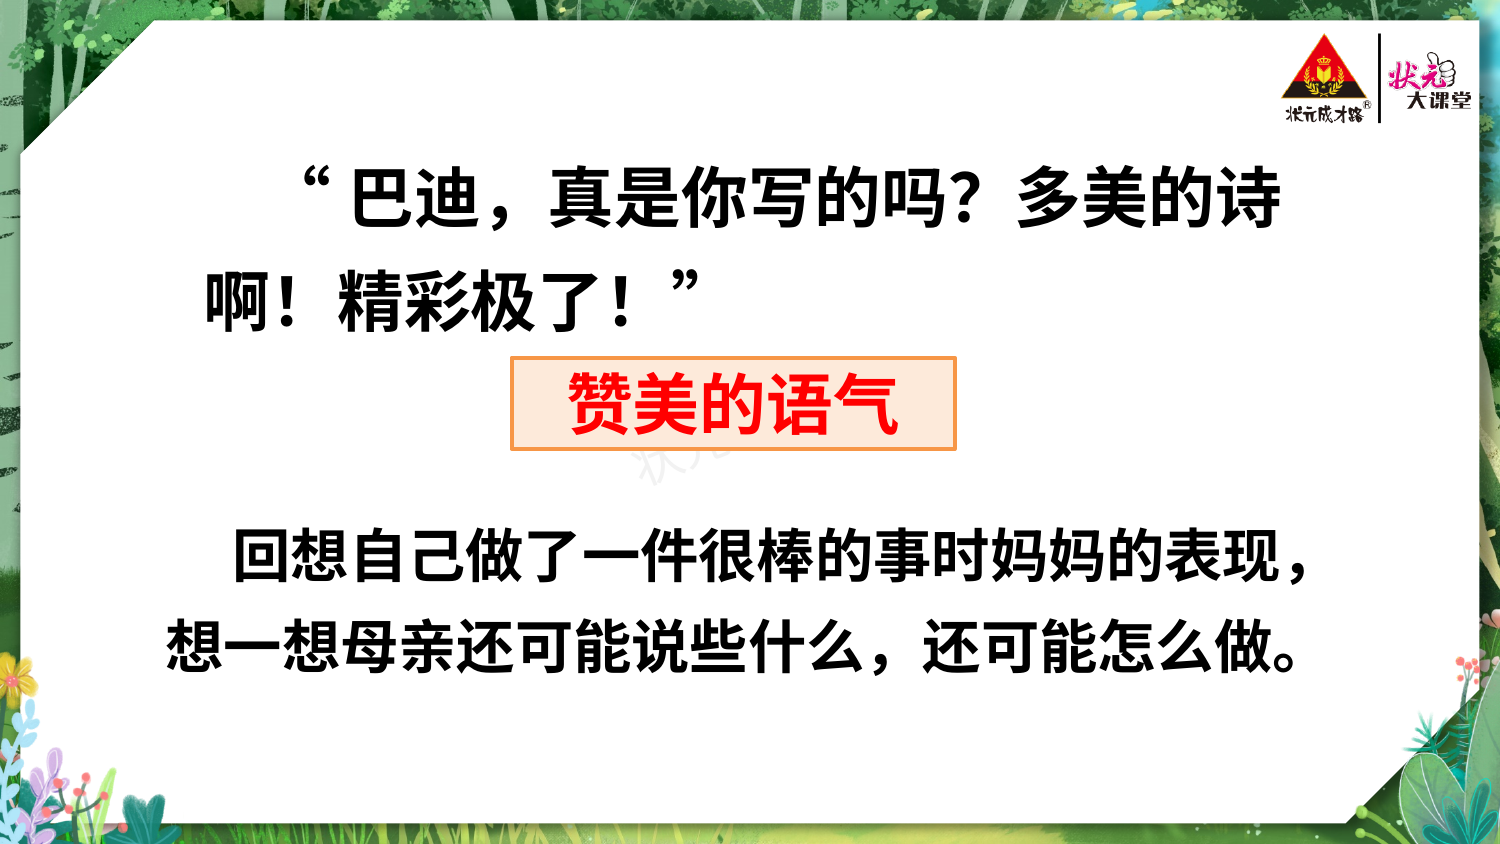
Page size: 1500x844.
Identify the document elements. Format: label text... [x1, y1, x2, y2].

text_box “巴迪，真是你写的吗？多美的诗啊！精彩极了！” [192, 126, 1351, 346]
text_box 赞美的语气 [510, 356, 957, 451]
picture [0, 0, 1500, 844]
text_box 回想自己做了一件很棒的事时妈妈的表现，想一想母亲还可能说些什么，还可能怎么做。 [154, 492, 1371, 686]
